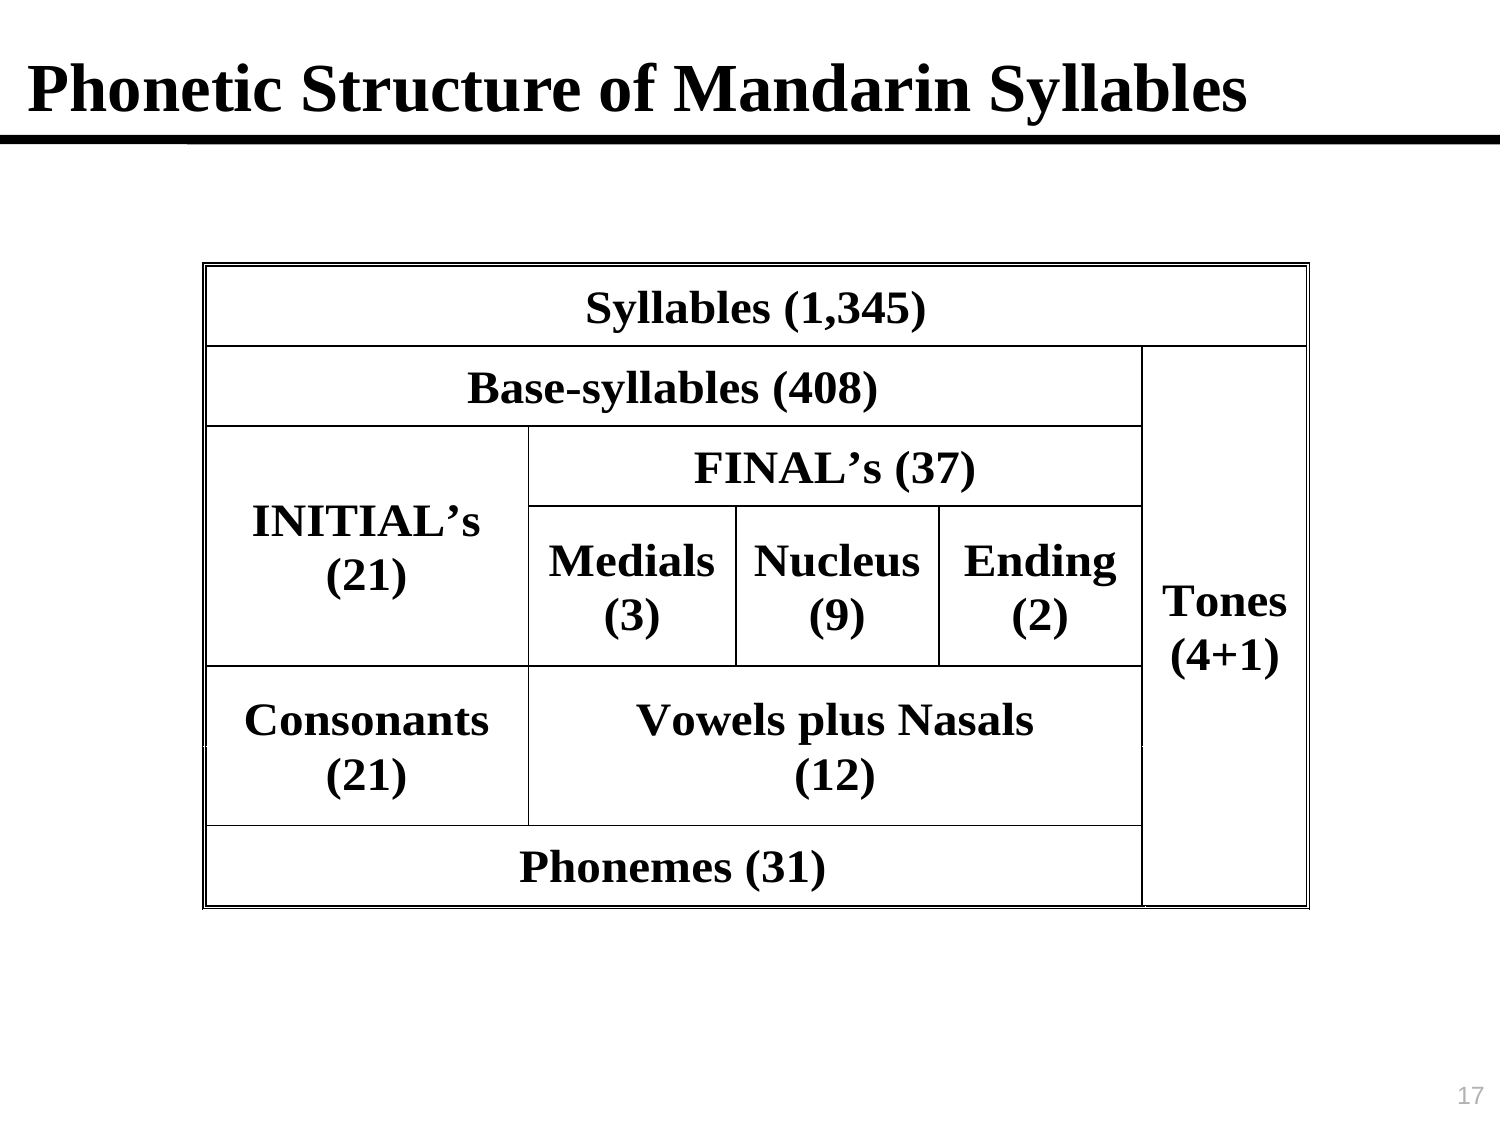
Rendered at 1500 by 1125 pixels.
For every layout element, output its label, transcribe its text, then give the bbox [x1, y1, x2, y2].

slide_number 17 [1162, 1065, 1500, 1125]
text_box Phonetic Structure of Mandarin Syllables [12, 46, 1424, 122]
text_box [187, 262, 1328, 980]
text_box [37, 174, 1463, 950]
